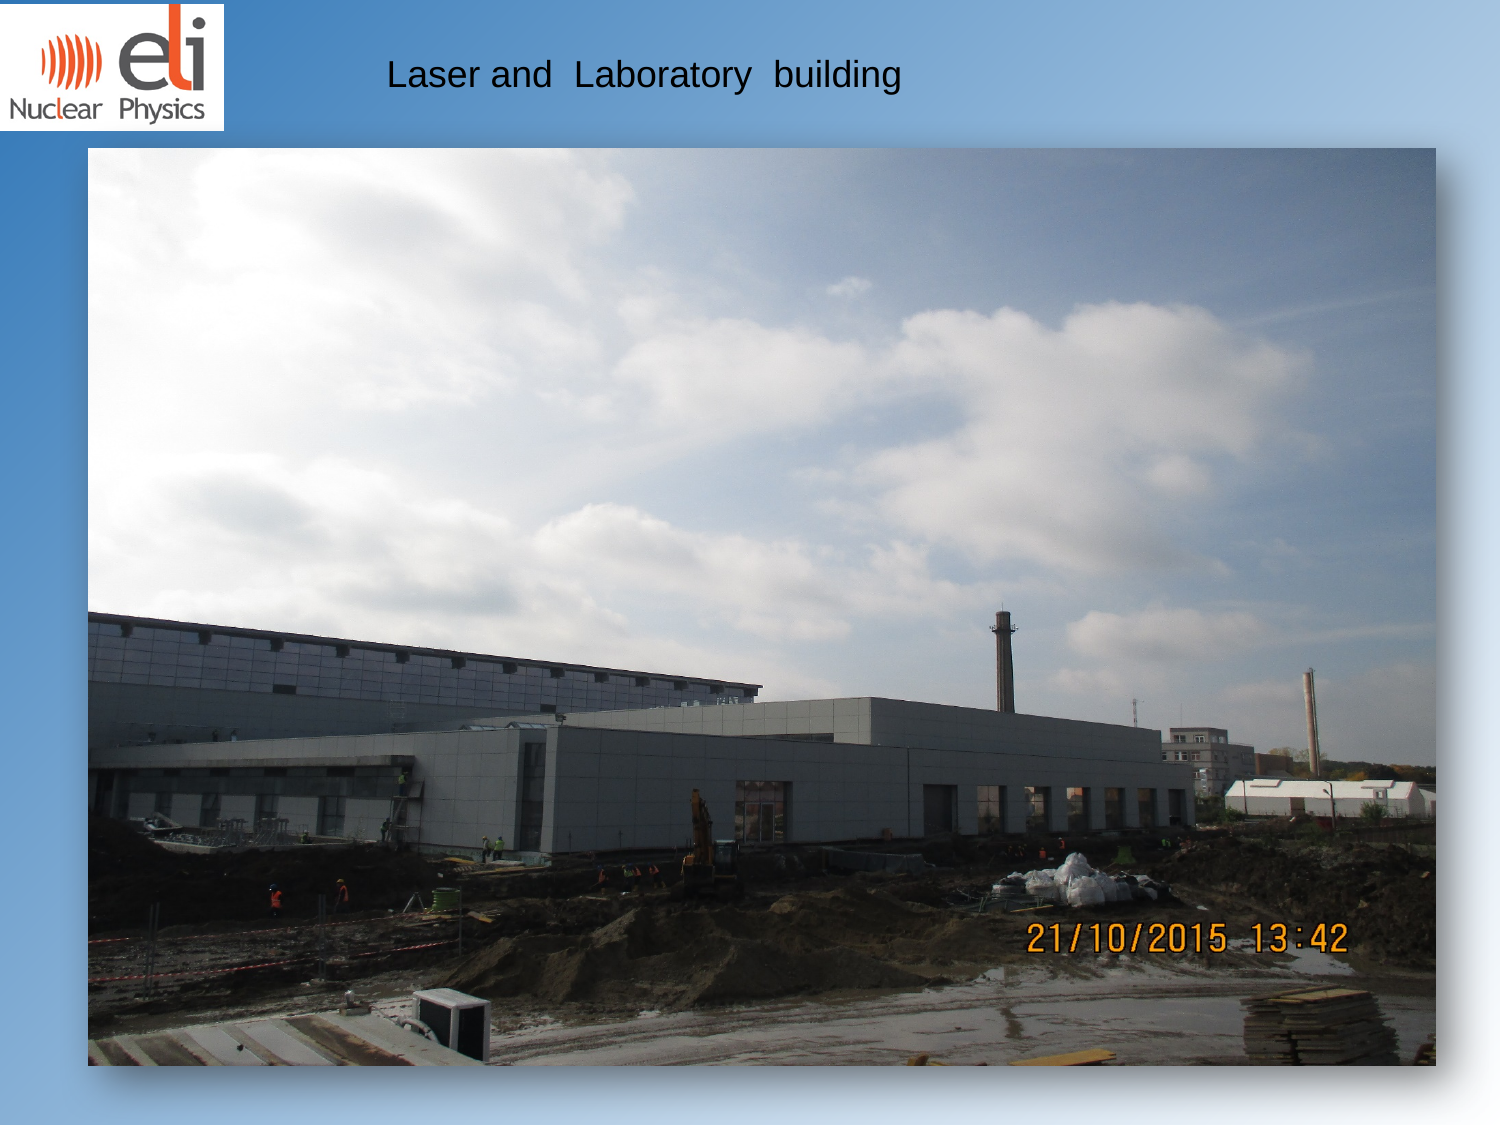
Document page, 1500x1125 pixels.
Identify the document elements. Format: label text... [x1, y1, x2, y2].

picture [88, 148, 1436, 1066]
text_box Laser and Laboratory building [371, 42, 1117, 103]
picture [0, 4, 224, 131]
